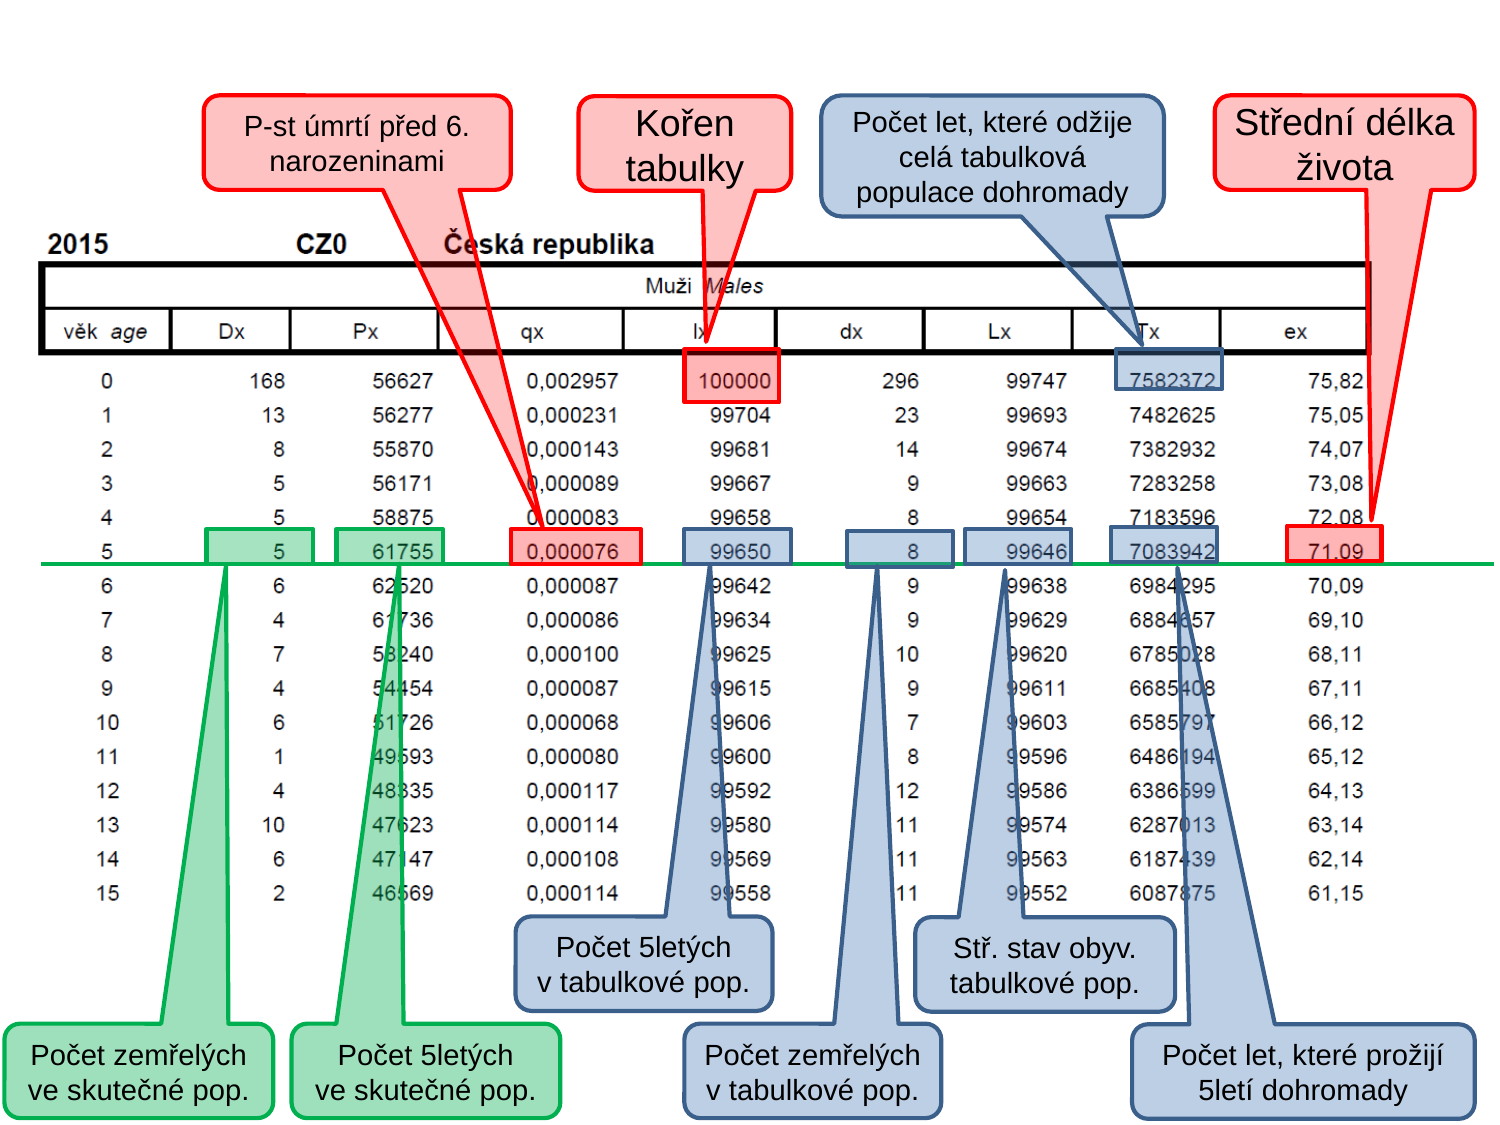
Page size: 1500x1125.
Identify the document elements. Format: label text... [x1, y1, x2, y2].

text_box Počet 5letých ve skutečné pop. [289, 918, 563, 1121]
text_box Počet zemřelých ve skutečné pop. [2, 918, 276, 1121]
text_box P-st úmrtí před 6. narozeninami [201, 93, 513, 223]
picture [31, 224, 1382, 909]
text_box Stř. stav obyv. tabulkové pop. [913, 918, 1178, 1014]
text_box Počet let, které prožijí 5letí dohromady [1129, 918, 1477, 1121]
text_box Počet let, které odžije celá tabulková populace dohromady [819, 93, 1167, 223]
text_box Počet zemřelých v tabulkové pop. [682, 918, 944, 1121]
text_box Kořen tabulky [576, 94, 794, 223]
text_box Střední délka života [1212, 93, 1477, 452]
text_box Počet 5letých v tabulkové pop. [513, 918, 775, 1014]
